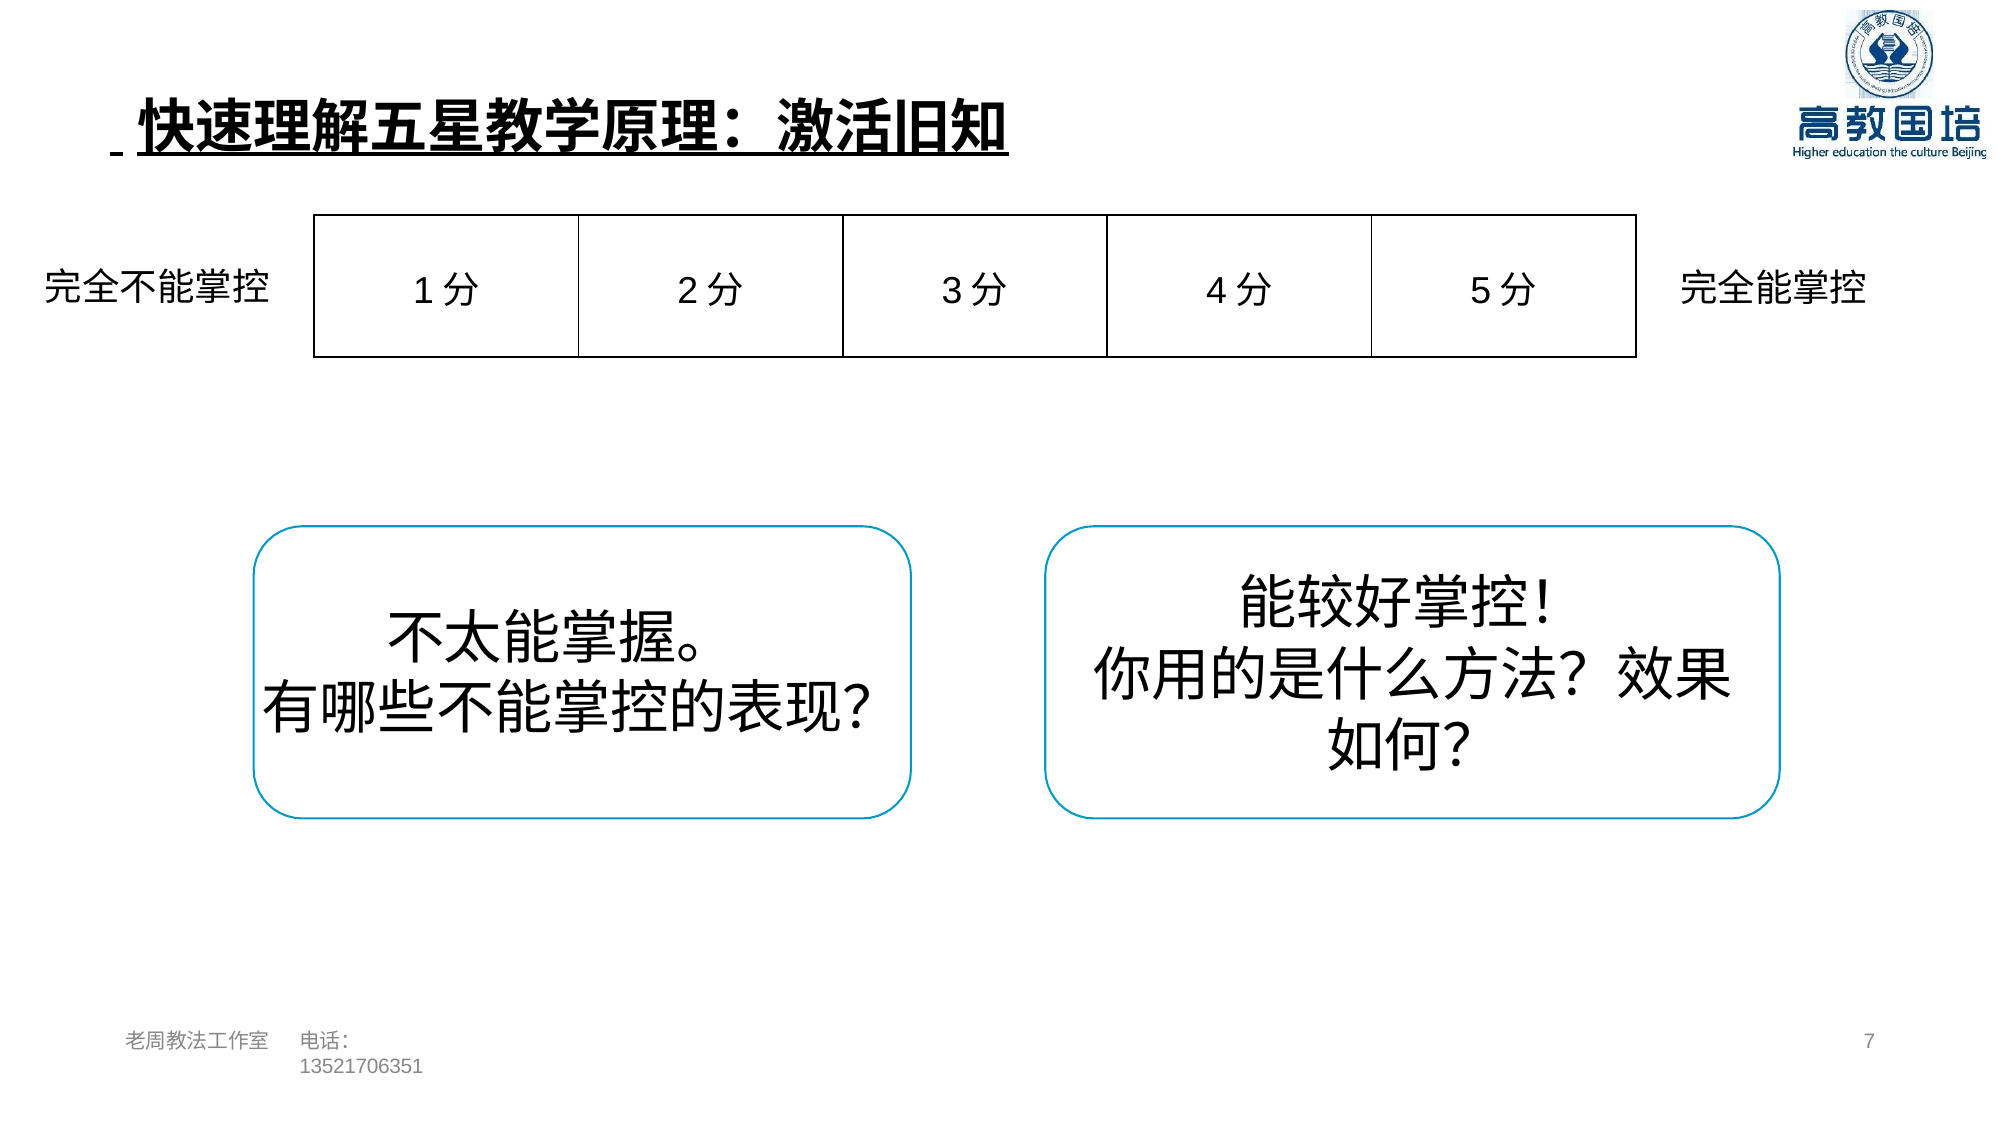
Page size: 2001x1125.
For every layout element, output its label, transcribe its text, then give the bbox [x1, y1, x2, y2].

text_box 能较好掌控！ 你用的是什么方法？效果 如何？ [1089, 563, 1735, 778]
slide_number 老周教法工作室 [122, 1024, 273, 1125]
text_box 不太能掌握。 有哪些不能掌控的表现？ [259, 598, 906, 741]
table_header 5分 [1372, 216, 1635, 356]
table_header 2分 [579, 216, 842, 356]
picture [1793, 10, 1987, 159]
text_box 2 [1859, 1027, 1880, 1053]
table_header 3分 [844, 216, 1106, 356]
table_header 4分 [1108, 216, 1371, 356]
title 快速理解五星教学原理：激活旧知 [107, 87, 1893, 278]
text_box 完全不能掌控 [42, 260, 272, 308]
text_box 完全能掌控 [1678, 261, 1870, 309]
text_box [253, 526, 911, 819]
text_box [1045, 526, 1780, 819]
footer 电话：13521706351 [297, 1024, 491, 1125]
table_header 1分 [315, 216, 578, 356]
